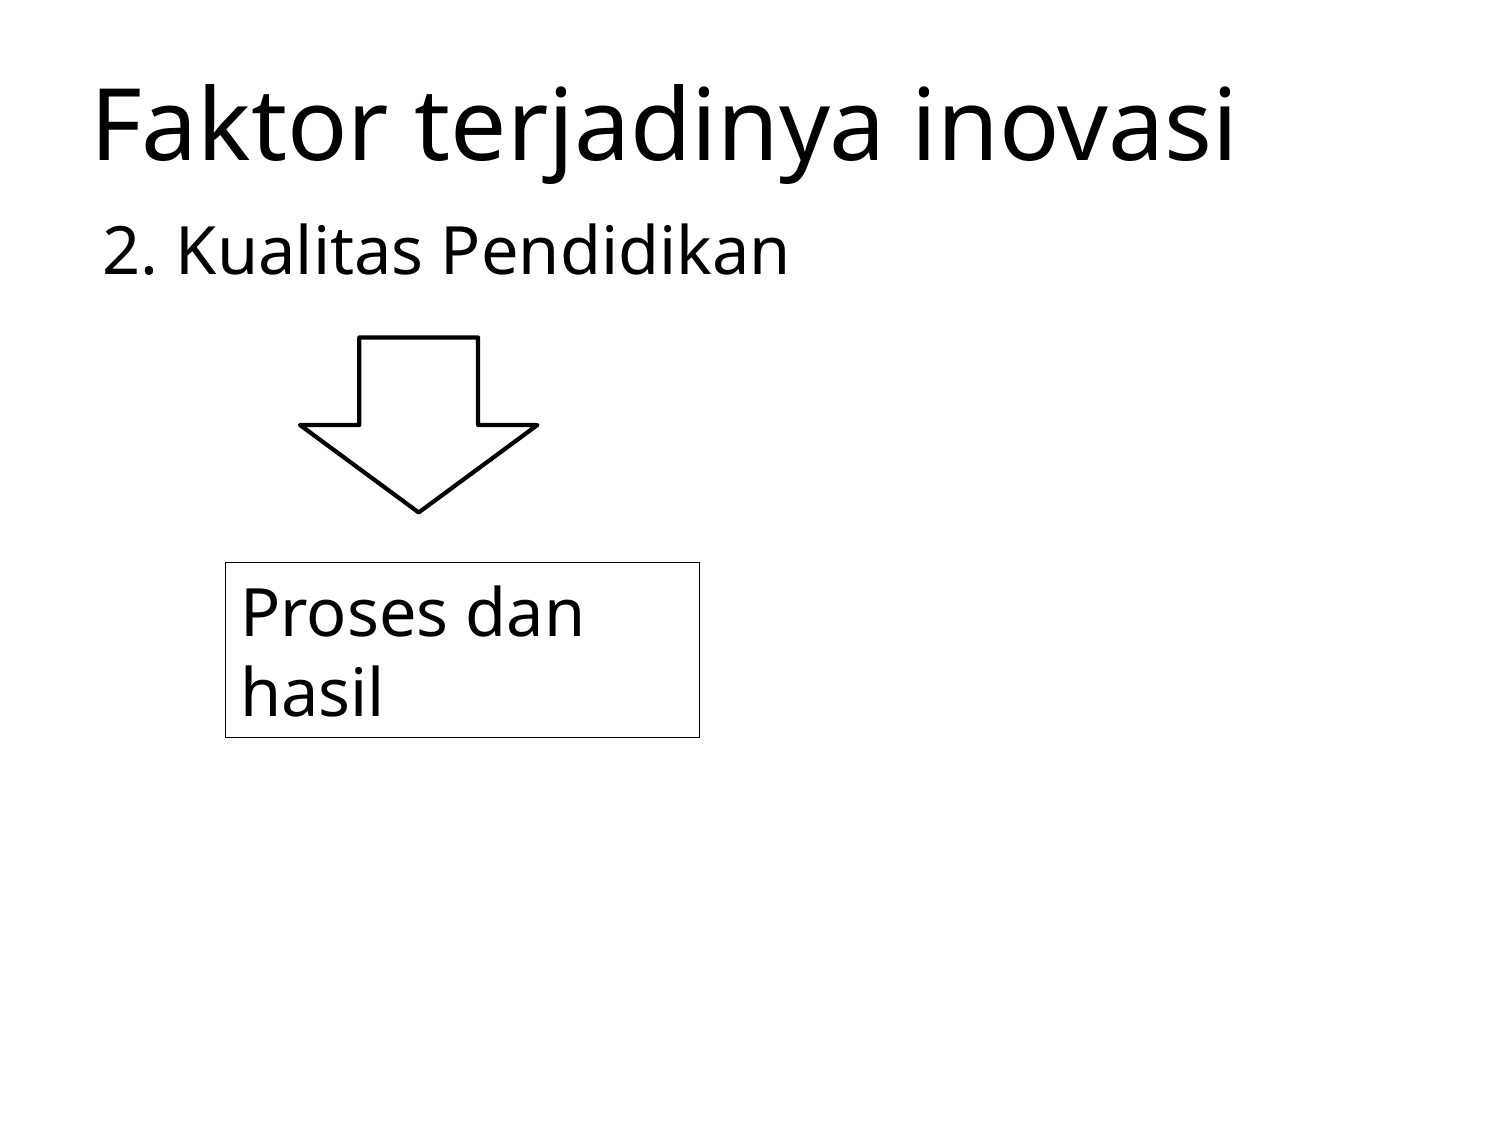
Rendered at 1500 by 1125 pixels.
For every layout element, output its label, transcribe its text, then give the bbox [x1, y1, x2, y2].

text_box Proses dan hasil [225, 562, 700, 738]
subtitle 2. Kualitas Pendidikan [87, 200, 1450, 1075]
text_box [297, 335, 540, 515]
title Faktor terjadinya inovasi [75, 0, 1350, 242]
